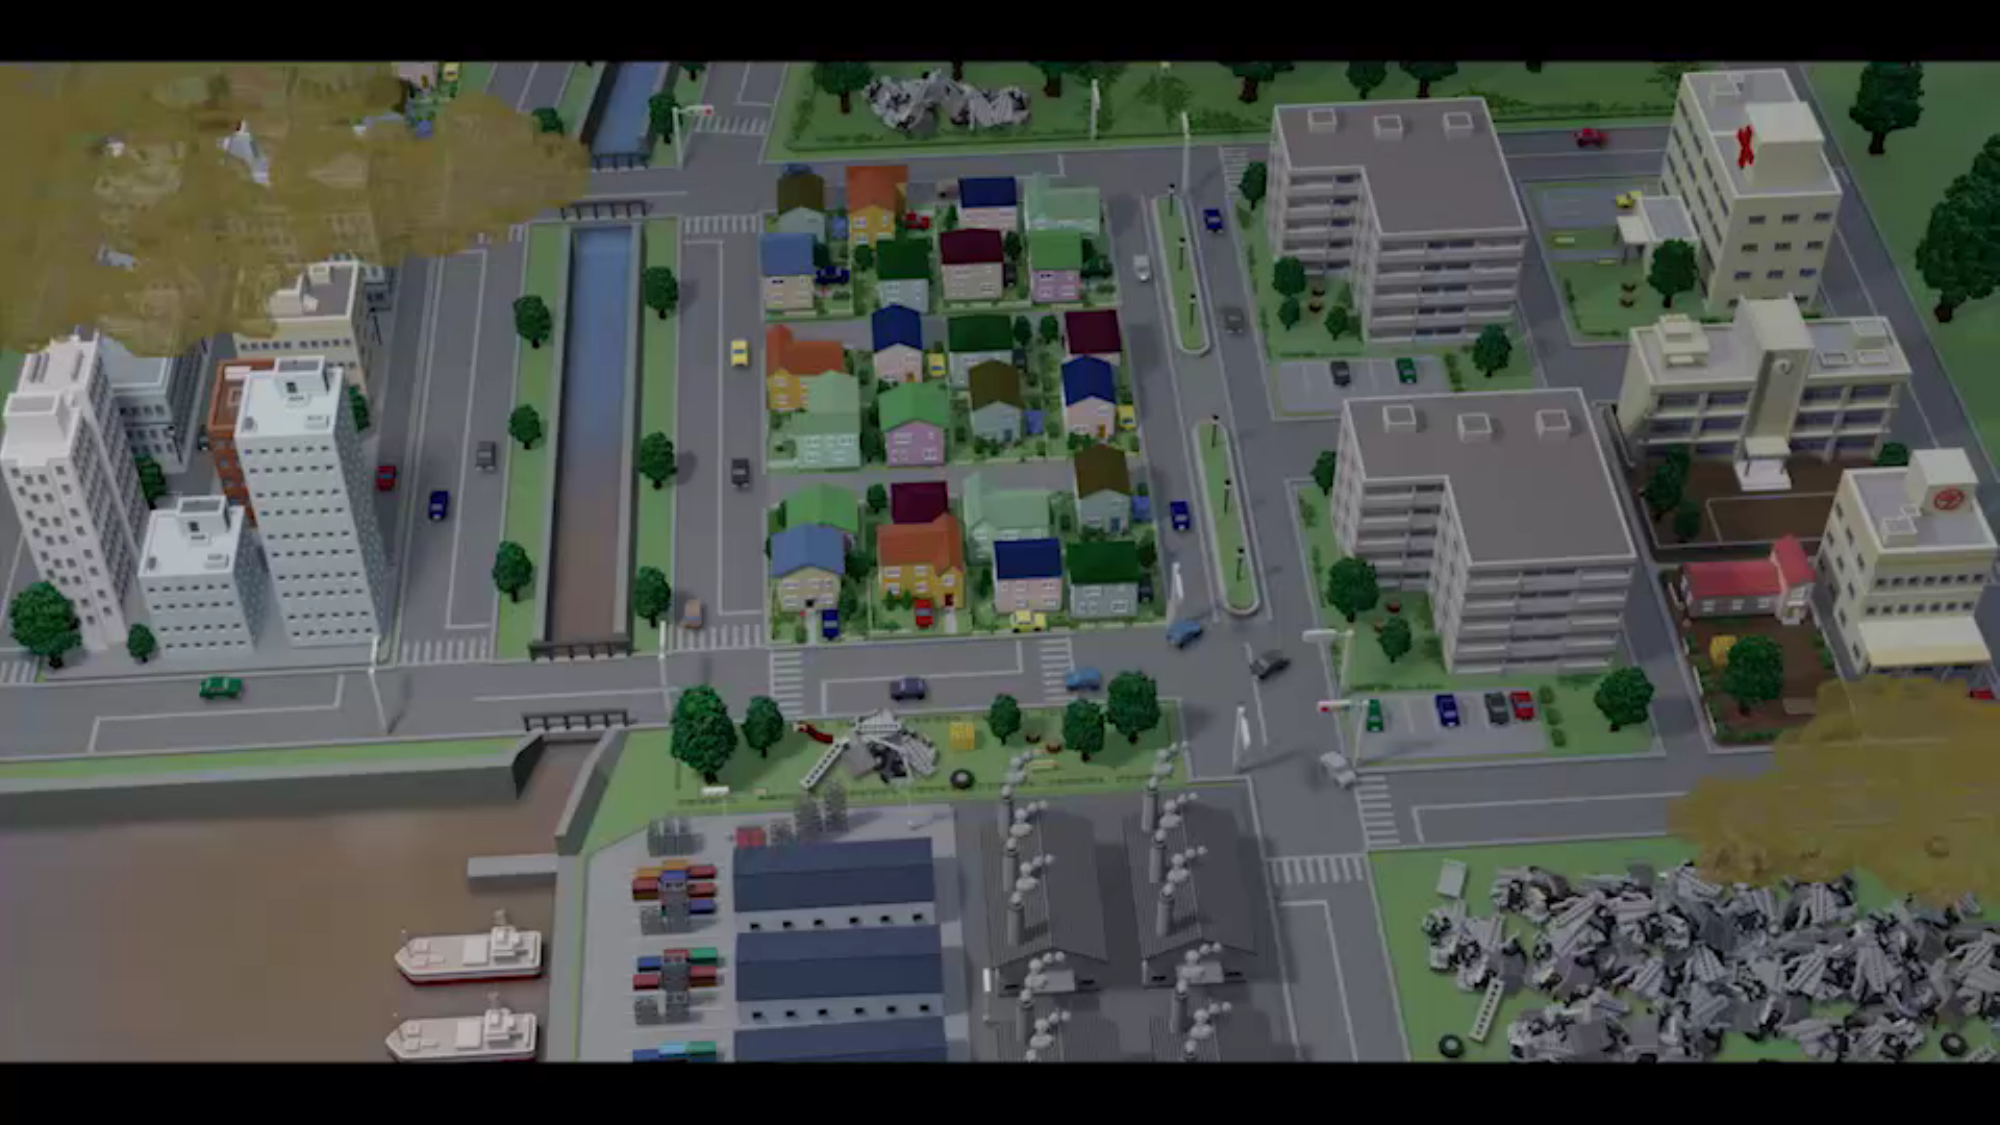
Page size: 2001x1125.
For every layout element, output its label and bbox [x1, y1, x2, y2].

text_box [0, 0, 2000, 1125]
